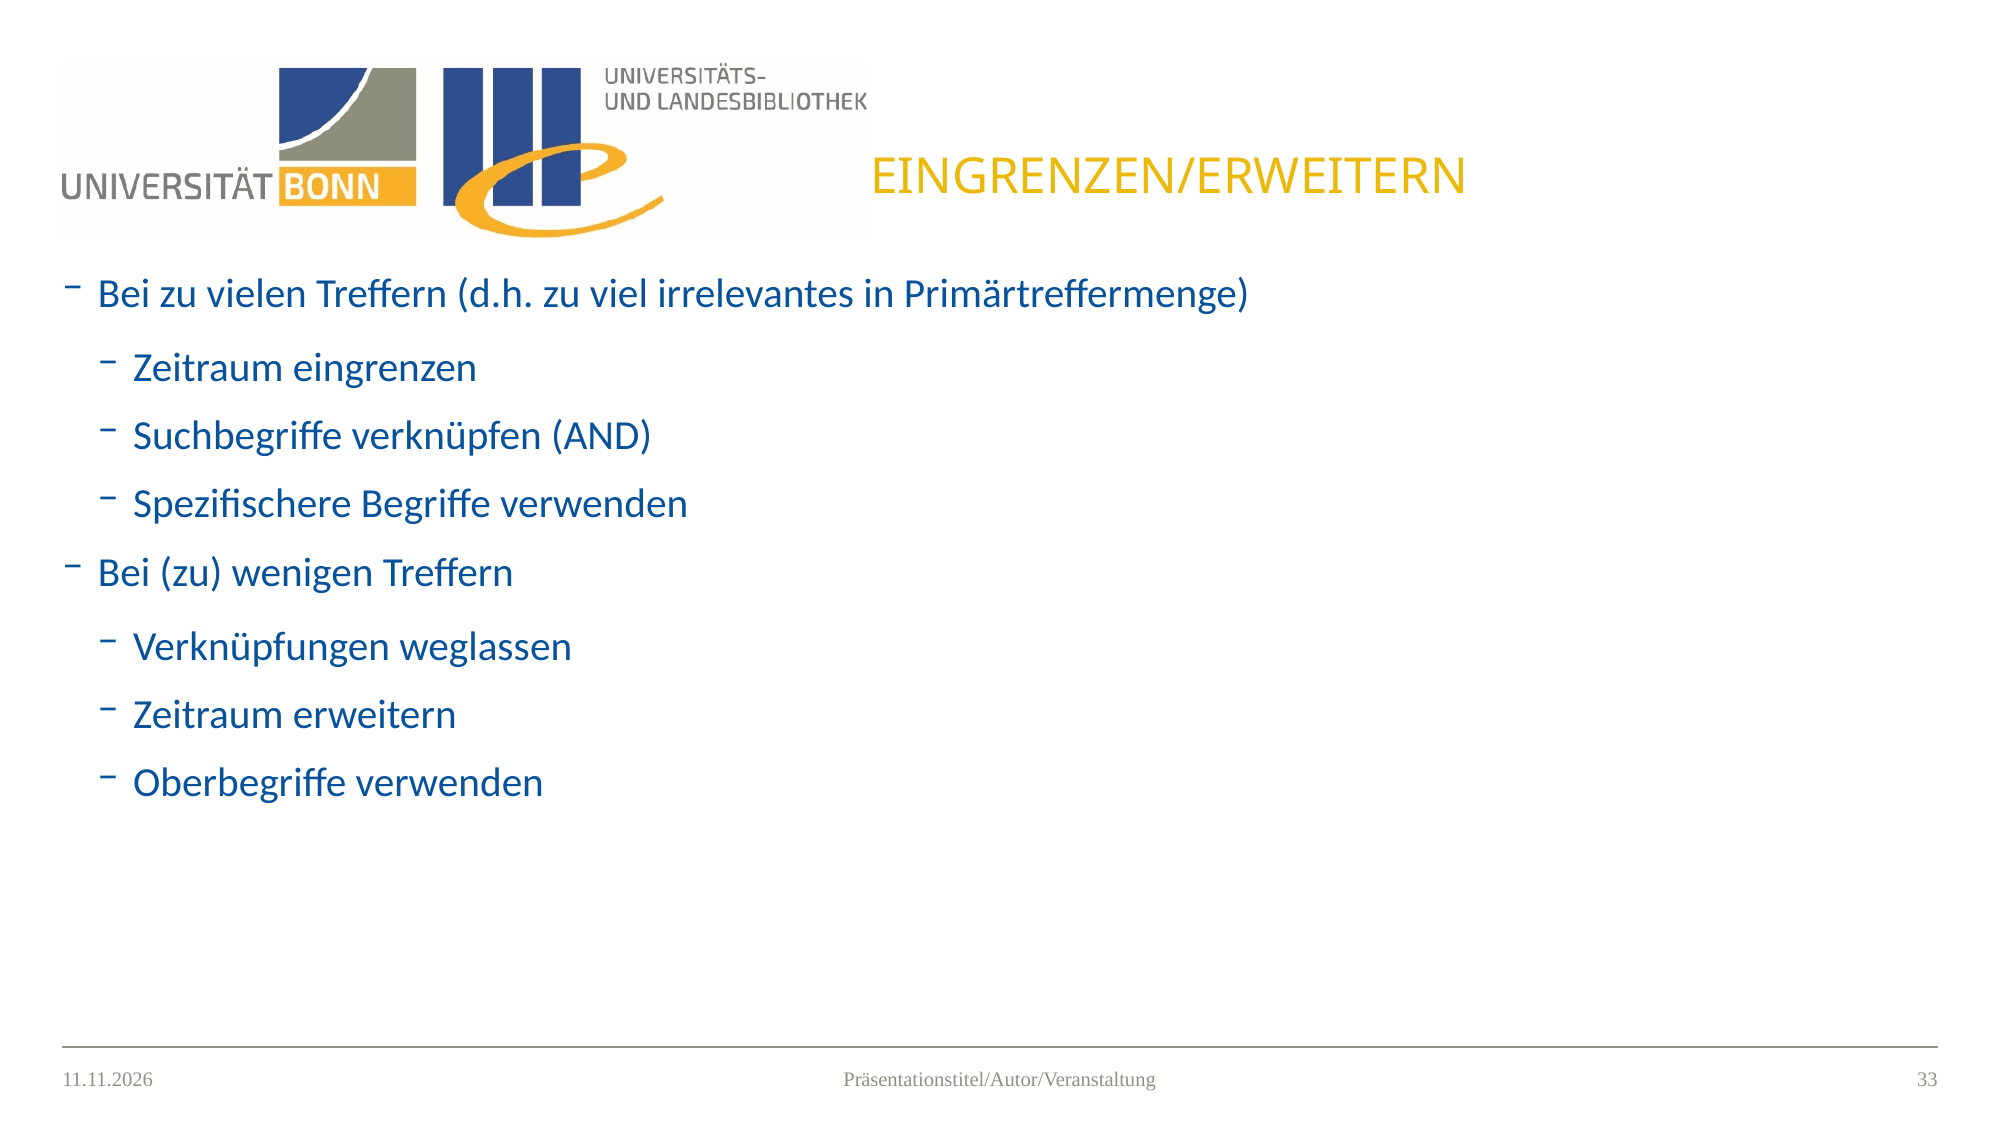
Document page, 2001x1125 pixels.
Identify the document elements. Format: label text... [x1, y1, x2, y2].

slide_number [62, 1046, 250, 1110]
slide_number 32 [1812, 1046, 1938, 1110]
list Bei zu vielen Treffern (d.h. zu viel irrelevantes in Primärtreffermenge) Zeitraum eingrenzen Suchbegriffe verknüpfen (AND) Spezifischere Begriffe verwenden Bei (zu) wenigen Treffern Verknüpfungen weglassen Zeitraum erweitern Oberbegriffe verwenden [62, 265, 1938, 985]
footer Präsentationstitel/Autor/Veranstaltung [453, 1046, 1547, 1110]
picture [62, 62, 867, 239]
title Eingrenzen/erweitern [870, 62, 1938, 204]
